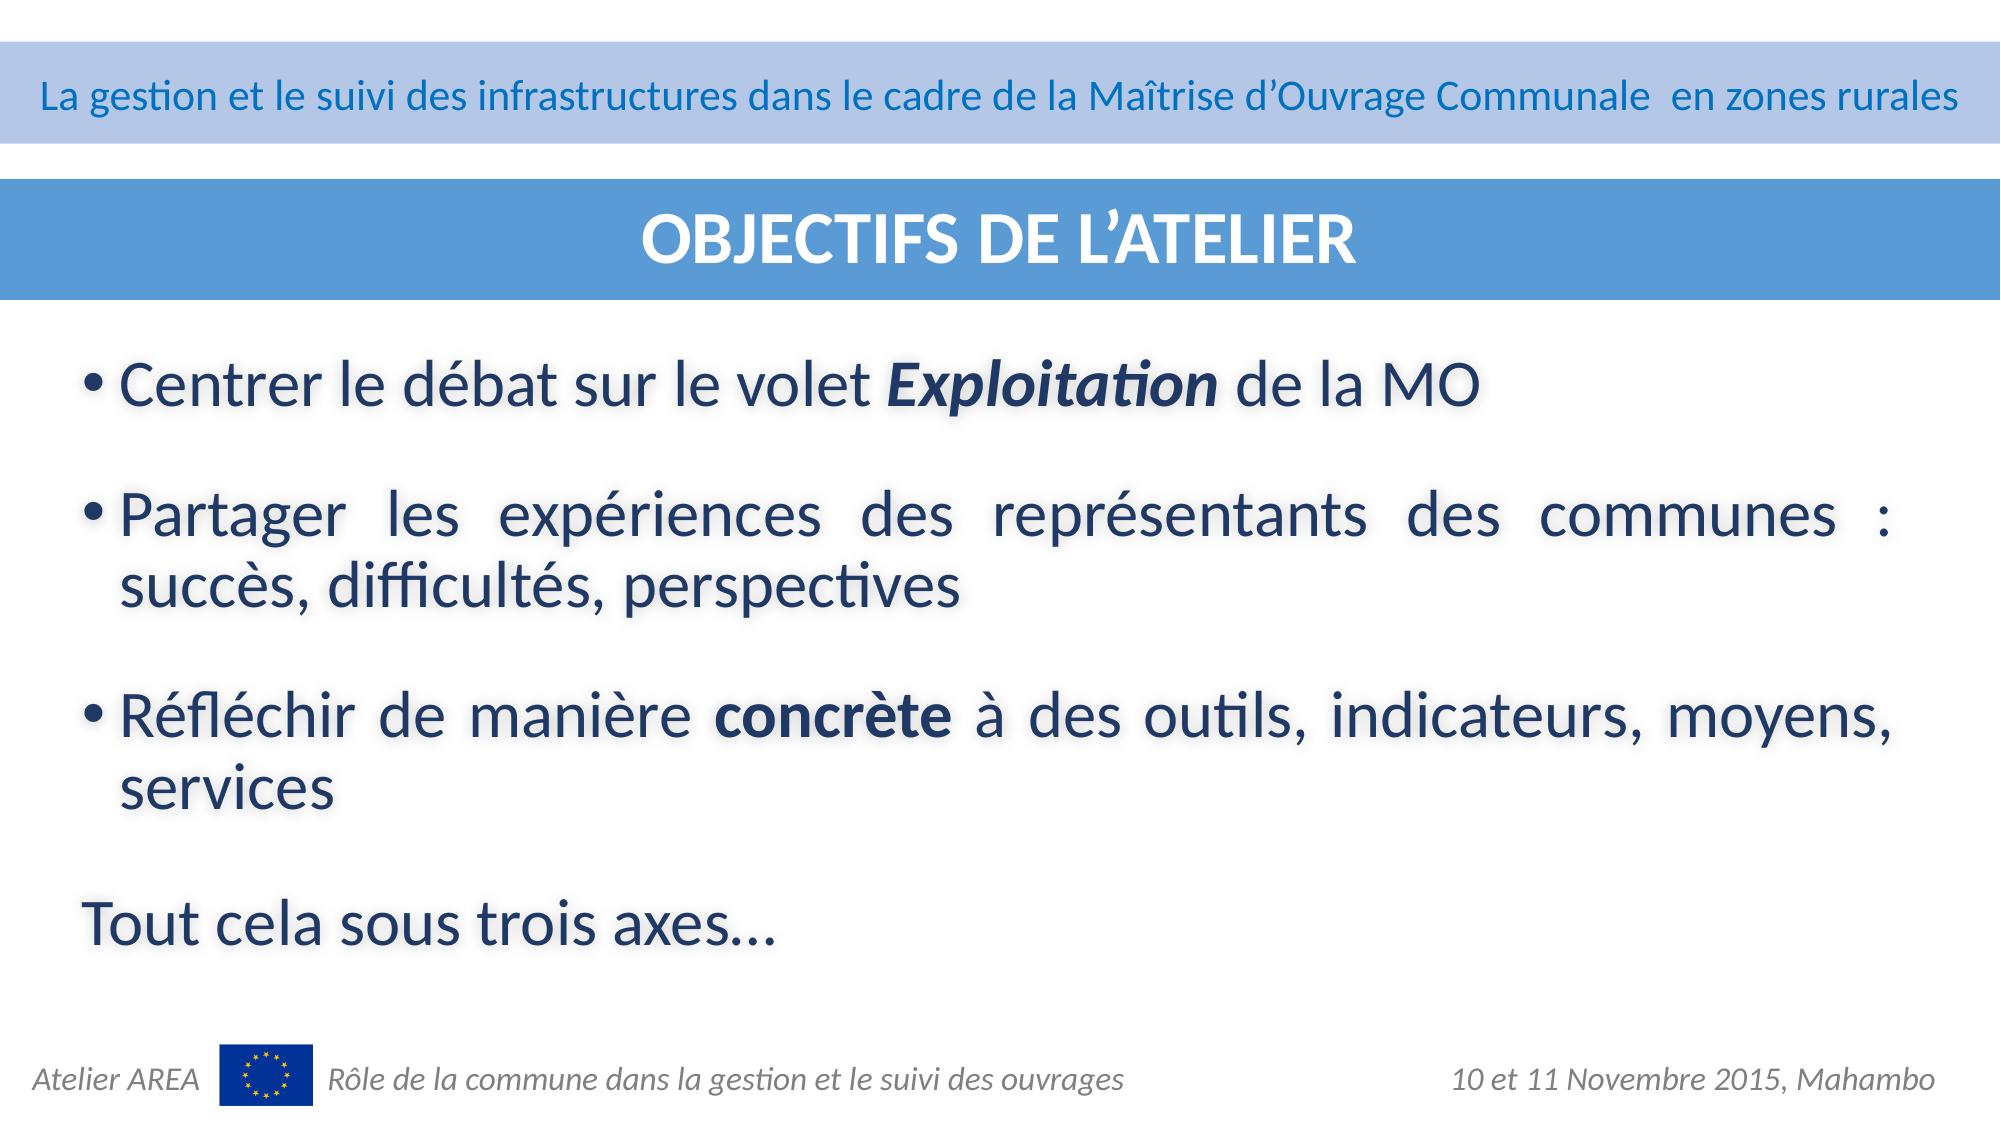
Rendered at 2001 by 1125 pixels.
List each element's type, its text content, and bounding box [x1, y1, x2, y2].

list Centrer le débat sur le volet Exploitation de la MO Partager les expériences des représentants des communes : succès, difficultés, perspectives Réfléchir de manière concrète à des outils, indicateurs, moyens, services Tout cela sous trois axes… [66, 341, 1911, 651]
picture [219, 1044, 313, 1106]
text_box Atelier AREA Rôle de la commune dans la gestion et le suivi des ouvrages 10 et 11 Novembre 2015, Mahambo [17, 1049, 219, 1105]
text_box Atelier AREA Rôle de la commune dans la gestion et le suivi des ouvrages 10 et 11 Novembre 2015, Mahambo [313, 1049, 1967, 1105]
title OBJECTIFS DE L’ATELIER [0, 178, 2000, 300]
text_box La gestion et le suivi des infrastructures dans le cadre de la Maîtrise d’Ouvrage Communale en zones rurales [0, 41, 2000, 144]
